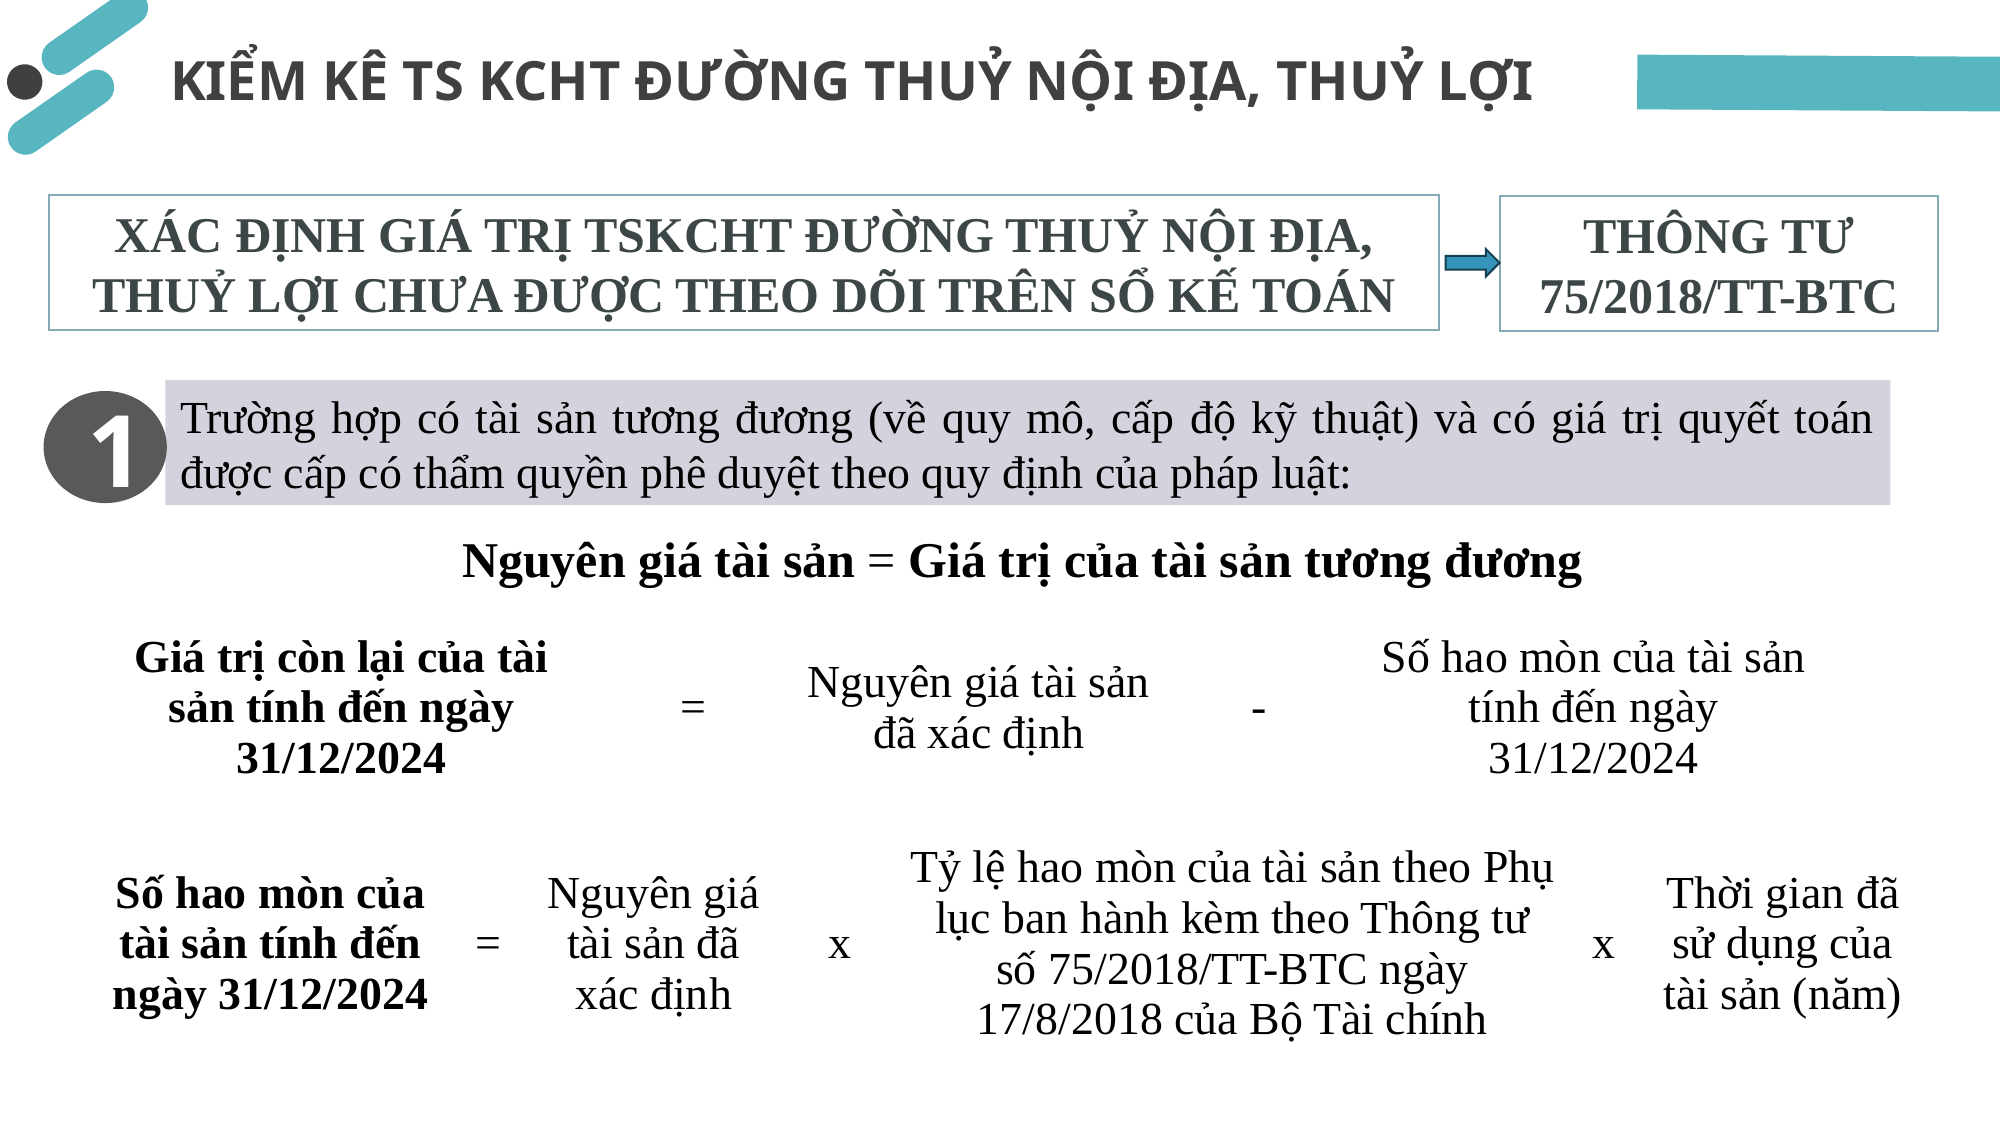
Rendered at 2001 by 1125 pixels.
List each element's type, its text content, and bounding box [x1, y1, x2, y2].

table_header x [772, 834, 909, 1052]
table_header - [1156, 626, 1363, 789]
table_header = [441, 834, 536, 1052]
table_header Tỷ lệ hao mòn của tài sản theo Phụ lục ban hành kèm theo Thông tư số 75/2018/TT-BTC ngày 17/8/2018 của Bộ Tài chính [910, 834, 1555, 1052]
table_header Số hao mòn của tài sản tính đến ngày 31/12/2024 [102, 834, 439, 1052]
table_header Thời gian đã sử dụng của tài sản (năm) [1653, 834, 1912, 1052]
text_box Nguyên giá tài sản = Giá trị của tài sản tương đương [377, 520, 1668, 595]
text_box Thông tư 75/2018/tt-btc [1499, 195, 1939, 332]
table_header Nguyên giá tài sản đã xác định [804, 626, 1154, 789]
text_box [0, 14, 156, 130]
text_box 1 [43, 391, 167, 504]
table_header Số hao mòn của tài sản tính đến ngày 31/12/2024 [1365, 626, 1823, 789]
text_box KIỂM KÊ TS KCHT ĐƯỜNG THUỶ NỘI ĐỊA, THUỶ LỢI [156, 38, 1668, 119]
table_header Nguyên giá tài sản đã xác định [538, 834, 770, 1052]
table_header Giá trị còn lại của tài sản tính đến ngày 31/12/2024 [100, 626, 584, 789]
table_header = [585, 626, 802, 789]
text_box [1444, 246, 1501, 279]
text_box Trường hợp có tài sản tương đương (về quy mô, cấp độ kỹ thuật) và có giá trị quyết toán được cấp có thẩm quyền phê duyệt theo quy định của pháp luật: [165, 380, 1891, 505]
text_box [1637, 81, 2000, 85]
text_box Xác định giá trị TSKCHT ĐƯỜNG THUỶ NỘI ĐỊA, THUỶ LỢI CHƯA ĐƯỢC THEO DÕI TRÊN SỔ KẾ TOÁN [48, 194, 1440, 331]
table_header x [1557, 834, 1652, 1052]
